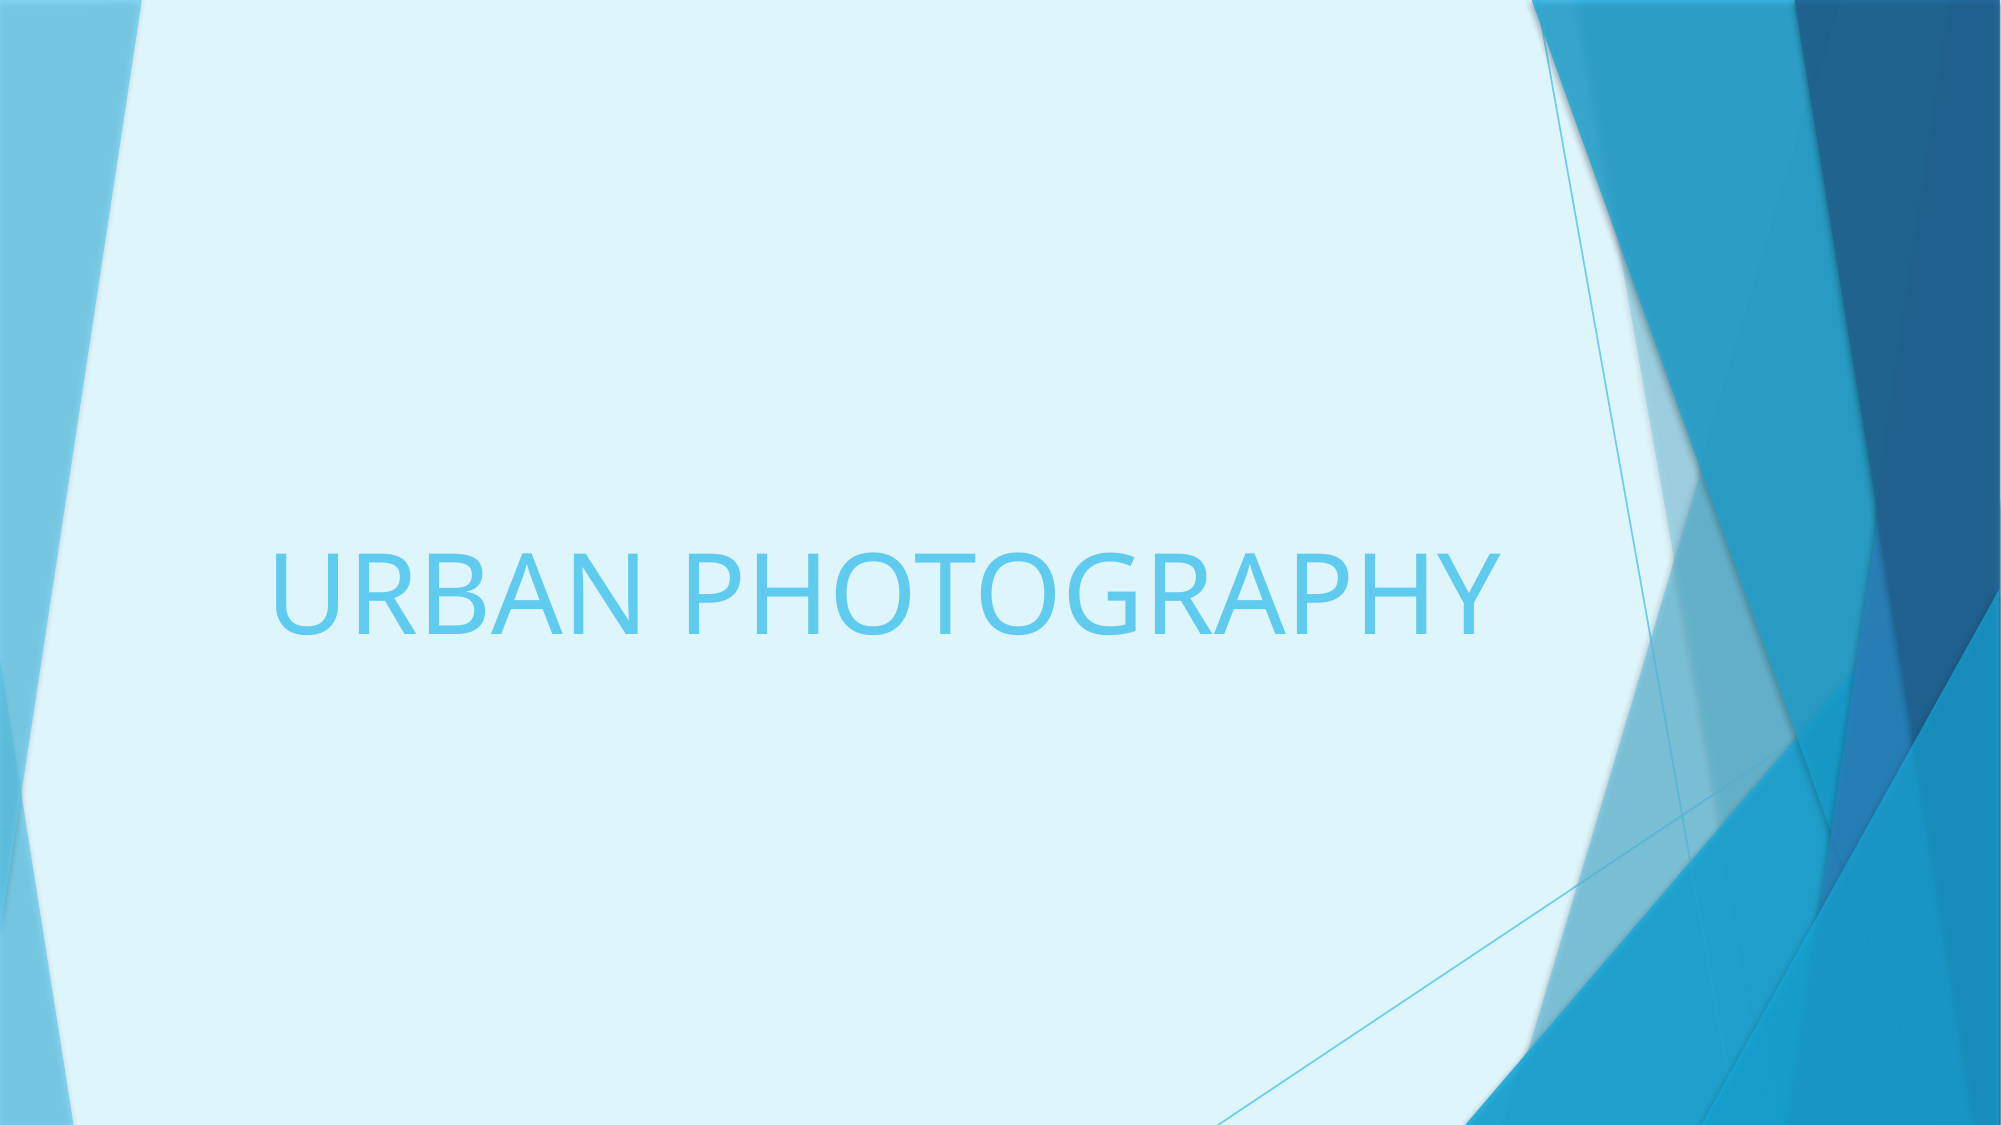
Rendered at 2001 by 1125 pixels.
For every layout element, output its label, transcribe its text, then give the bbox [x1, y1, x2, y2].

title URBAN PHOTOGRAPHY [247, 394, 1522, 665]
